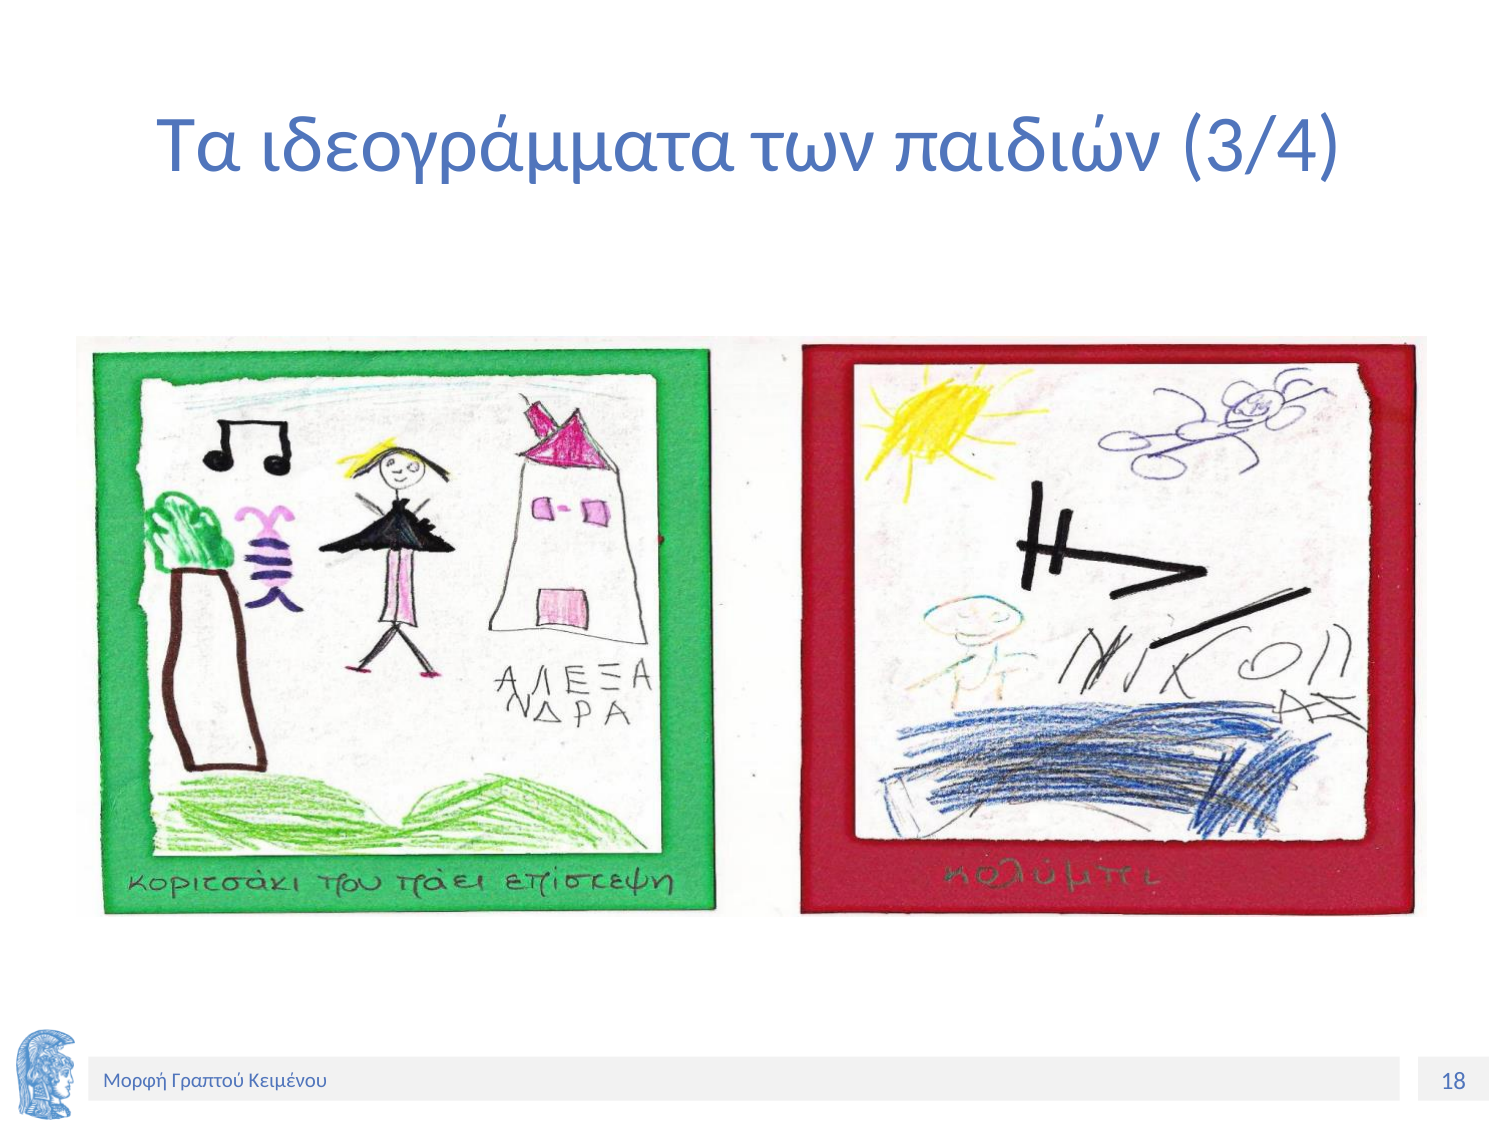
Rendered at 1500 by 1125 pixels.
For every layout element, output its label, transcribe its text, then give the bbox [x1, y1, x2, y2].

title Τα ιδεογράμματα των παιδιών (3/4) [75, 45, 1425, 233]
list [75, 336, 1427, 917]
picture [9, 1026, 81, 1120]
